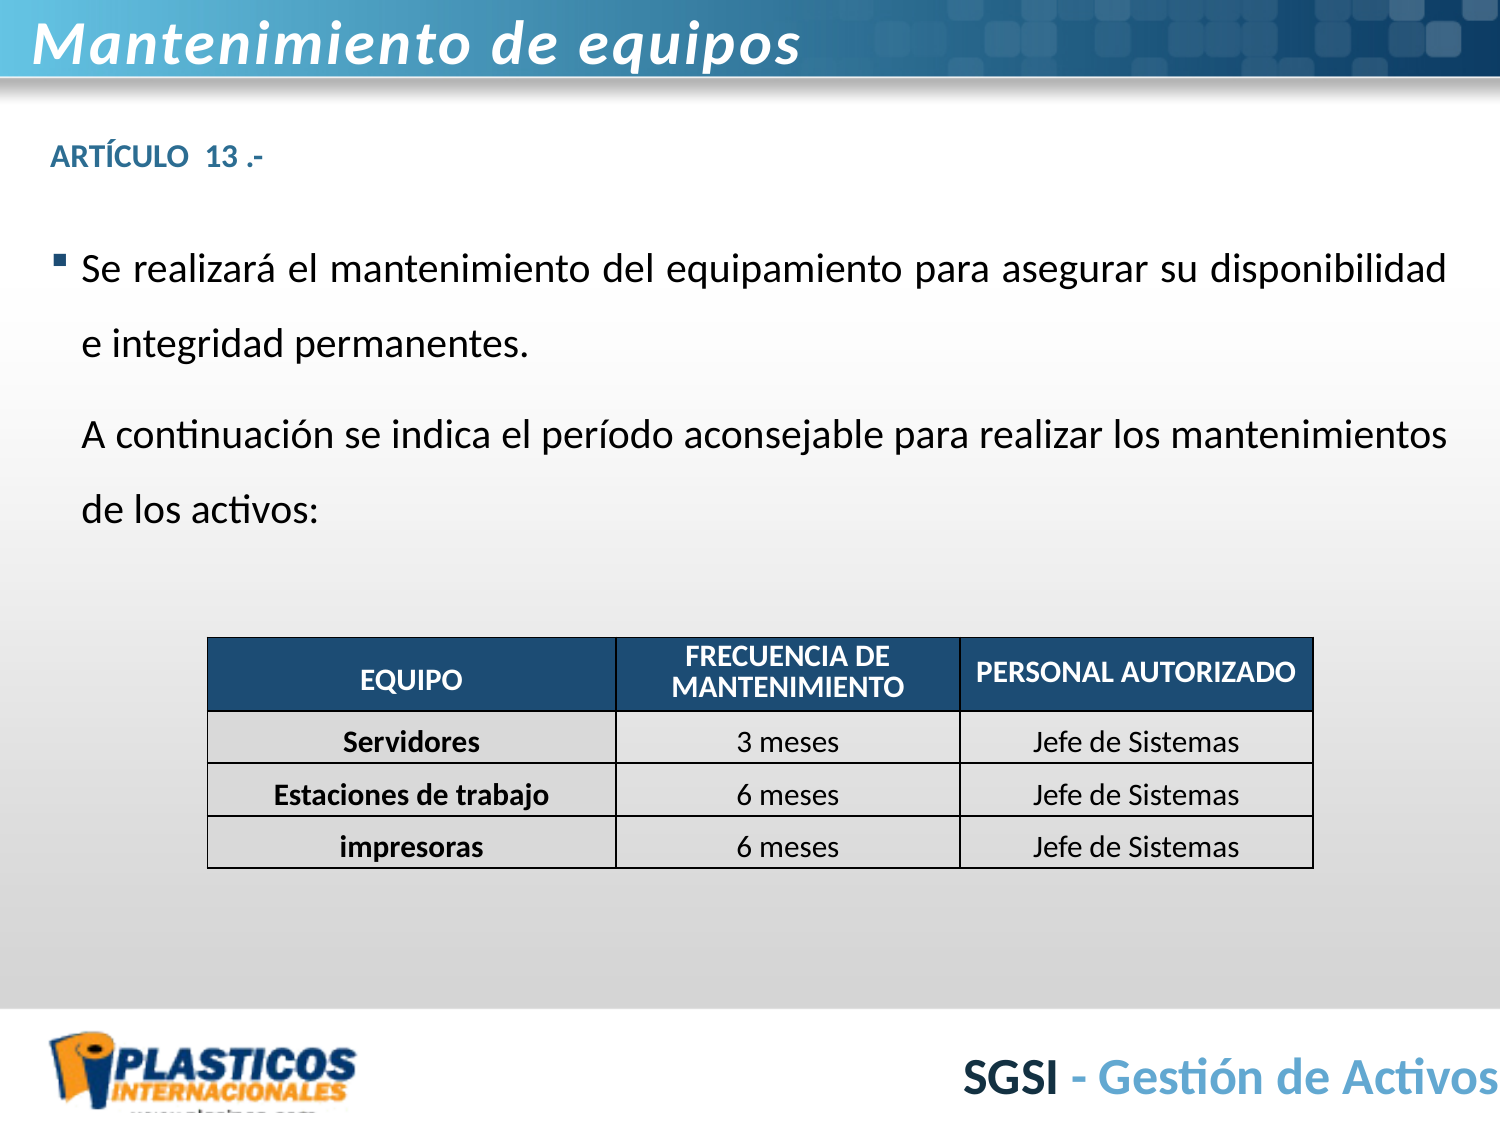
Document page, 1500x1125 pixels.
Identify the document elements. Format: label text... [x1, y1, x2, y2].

title Mantenimiento de equipos [31, 0, 1429, 99]
table_cell impresoras [208, 817, 615, 867]
table_cell Servidores [208, 712, 615, 762]
text_box ARTÍCULO 13 .- [50, 129, 285, 186]
table_cell 6 meses [617, 817, 959, 867]
table_header PERSONAL AUTORIZADO [961, 638, 1312, 710]
table_cell Jefe de Sistemas [961, 764, 1312, 815]
table_header FRECUENCIA DE MANTENIMIENTO [617, 638, 959, 710]
table_cell Jefe de Sistemas [961, 817, 1312, 867]
picture [0, 0, 1500, 1125]
table_cell 6 meses [617, 764, 959, 815]
table_cell Jefe de Sistemas [961, 712, 1312, 762]
table_cell Estaciones de trabajo [208, 764, 615, 815]
list Se realizará el mantenimiento del equipamiento para asegurar su disponibilidad e integridad permanentes. A continuación se indica el período aconsejable para realizar los mantenimientos de los activos: [50, 207, 1449, 870]
table_header EQUIPO [208, 638, 615, 710]
table_cell 3 meses [617, 712, 959, 762]
